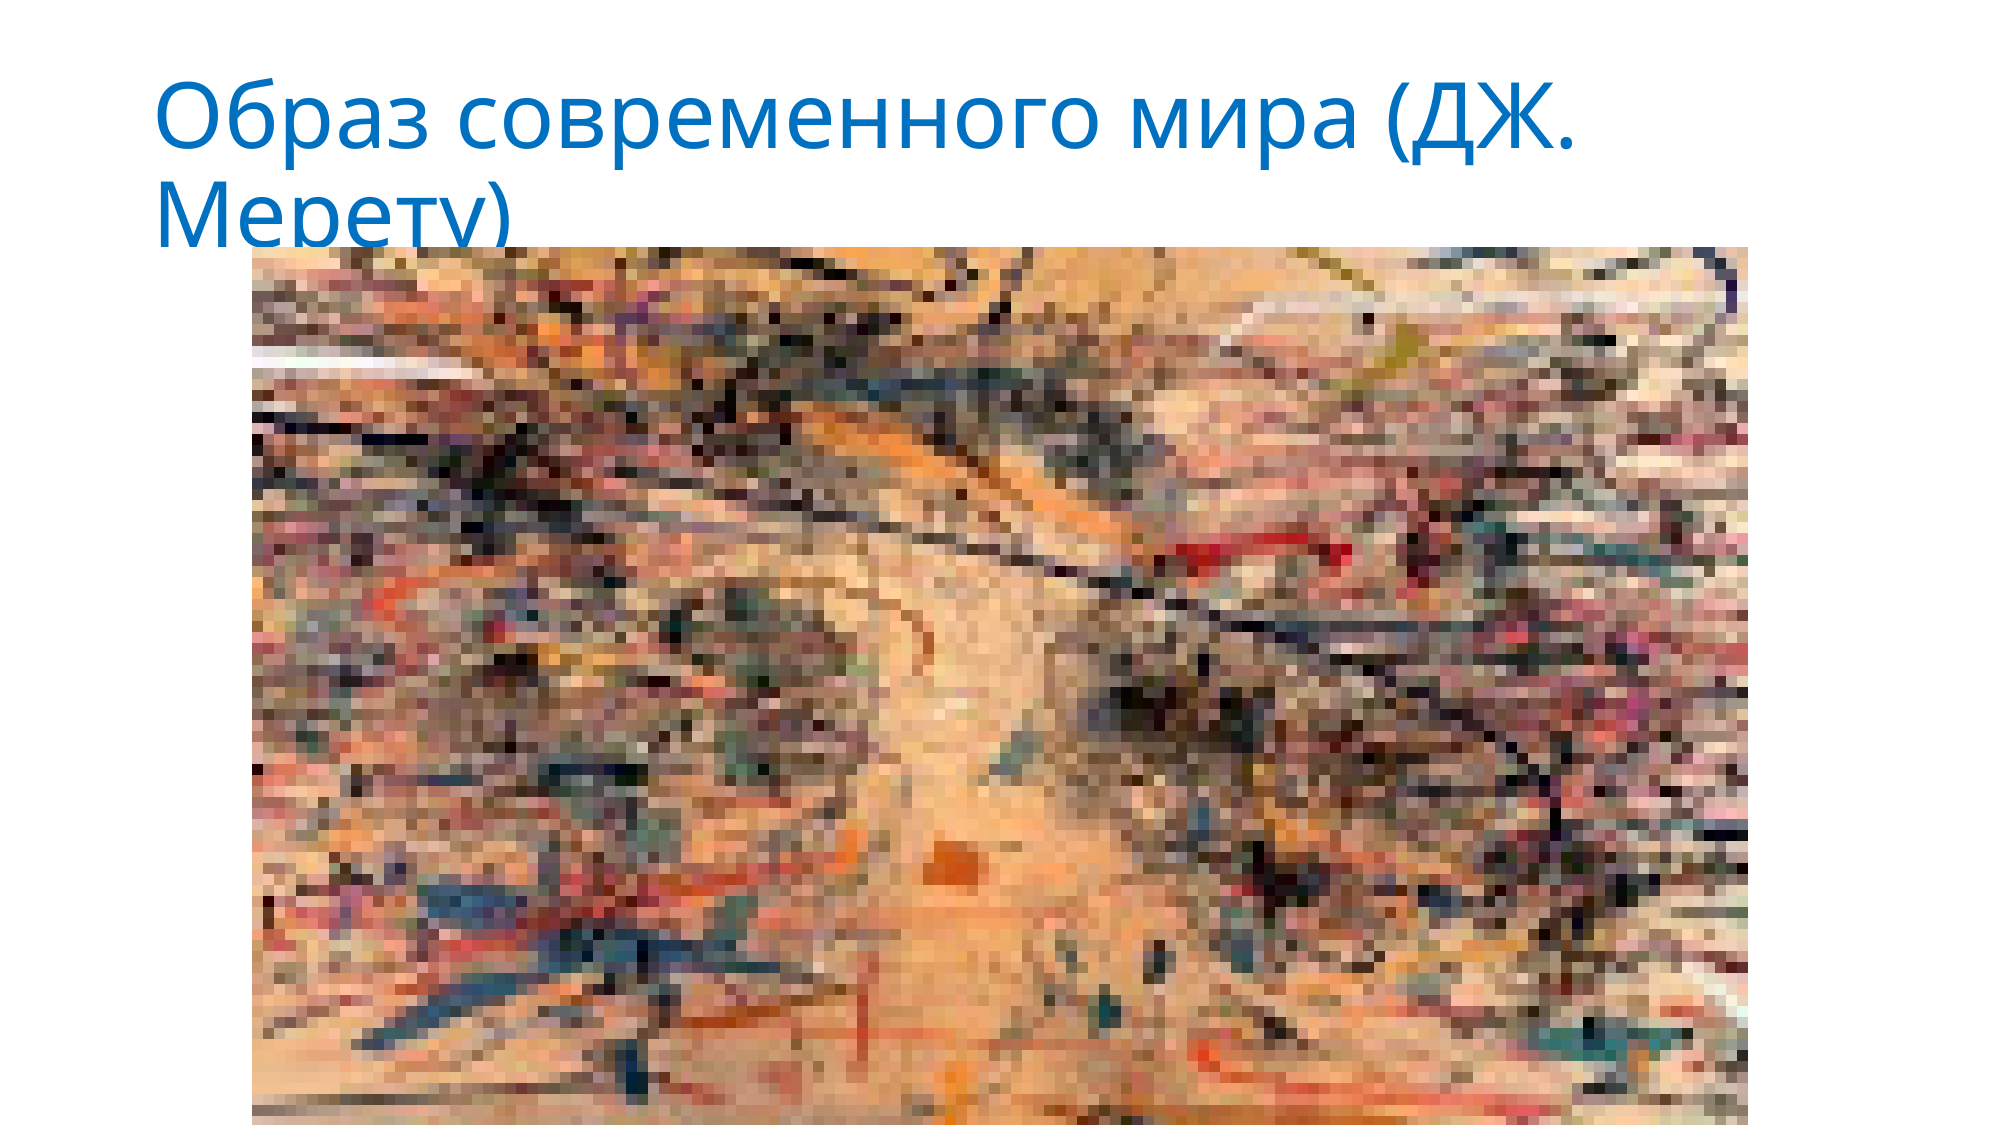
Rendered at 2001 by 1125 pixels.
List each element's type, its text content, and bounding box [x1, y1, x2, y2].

title Образ современного мира (ДЖ. Мерету) [137, 59, 1863, 278]
picture [252, 247, 1748, 1125]
